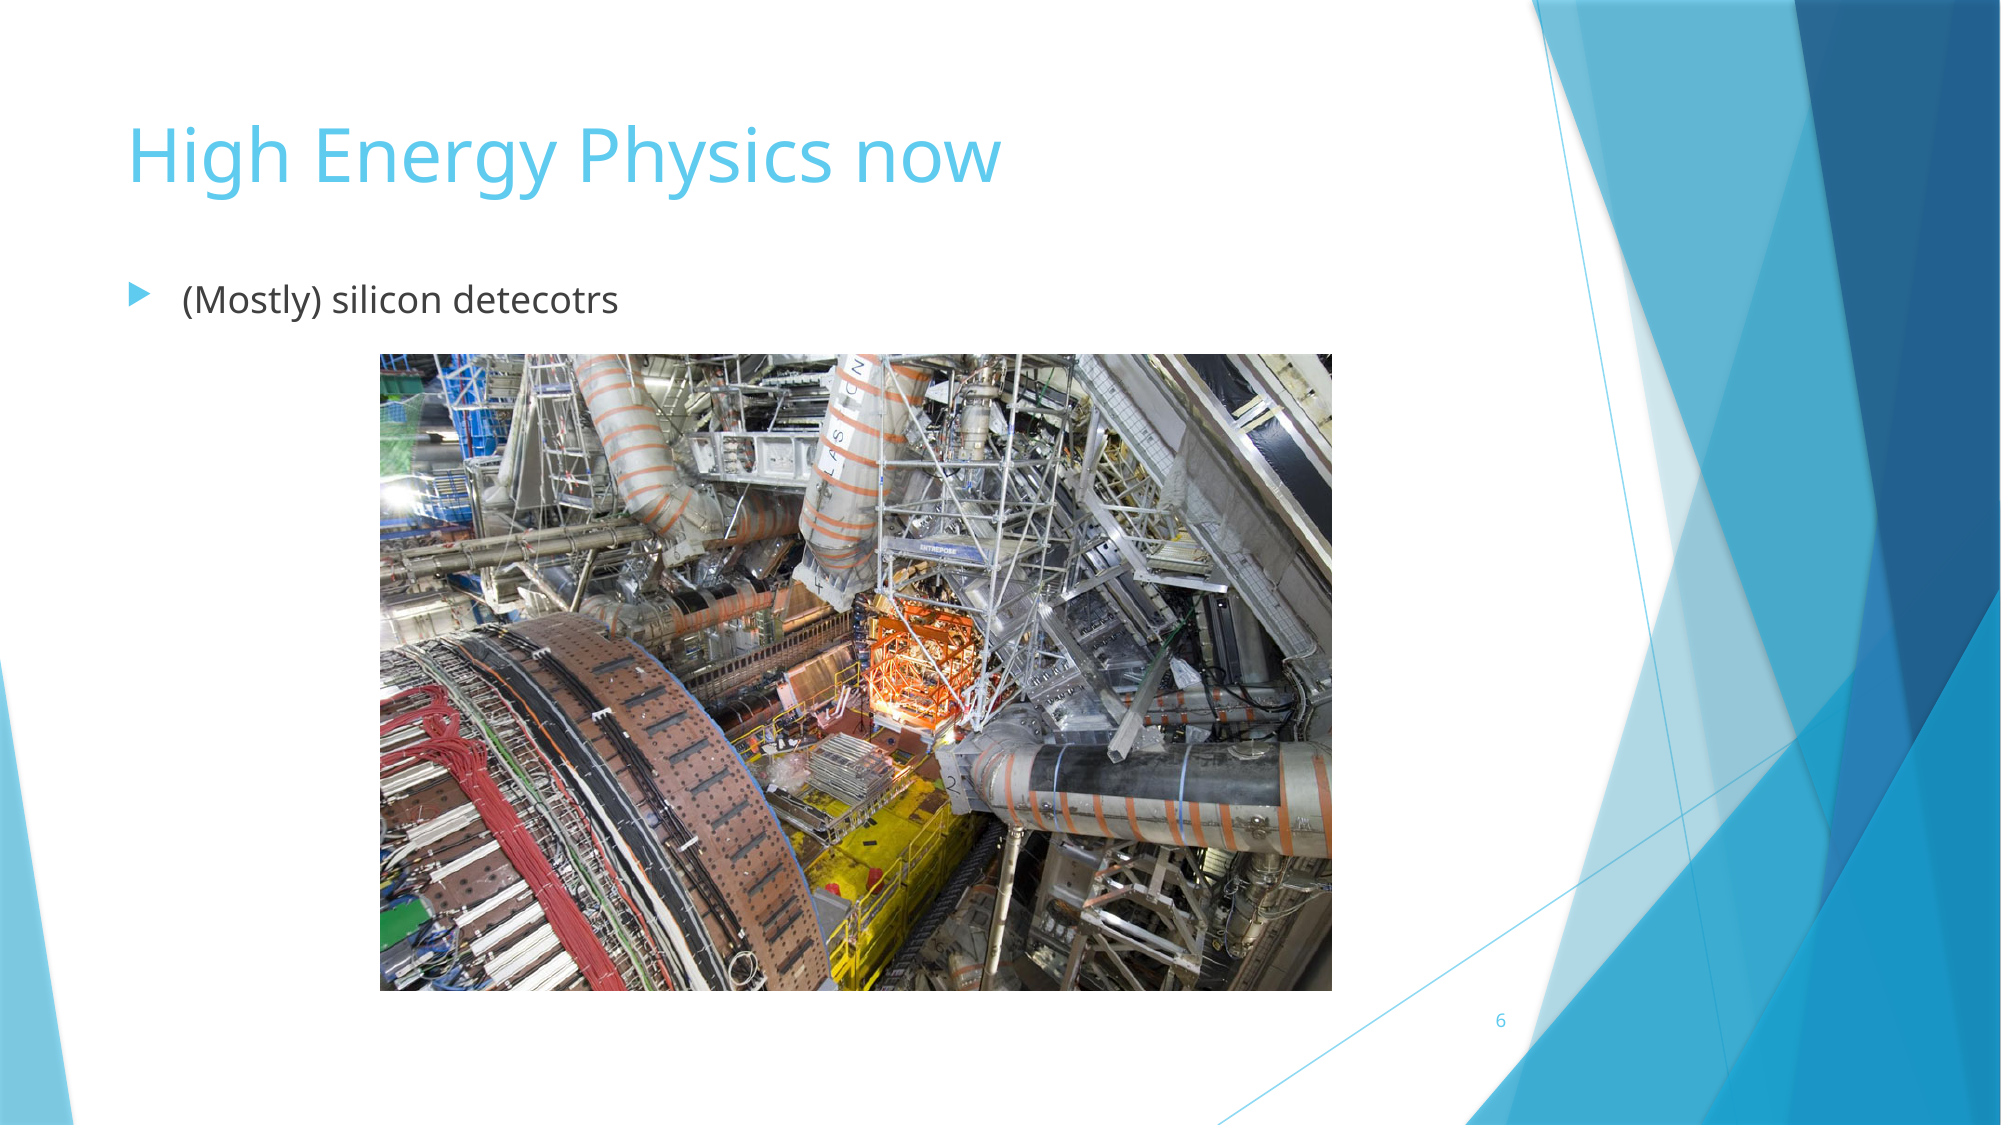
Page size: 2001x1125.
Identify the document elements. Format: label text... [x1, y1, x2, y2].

title High Energy Physics now [111, 99, 1522, 317]
slide_number 6 [1409, 991, 1522, 1051]
text_box (Mostly) silicon detecotrs [111, 268, 1423, 992]
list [379, 353, 1333, 992]
